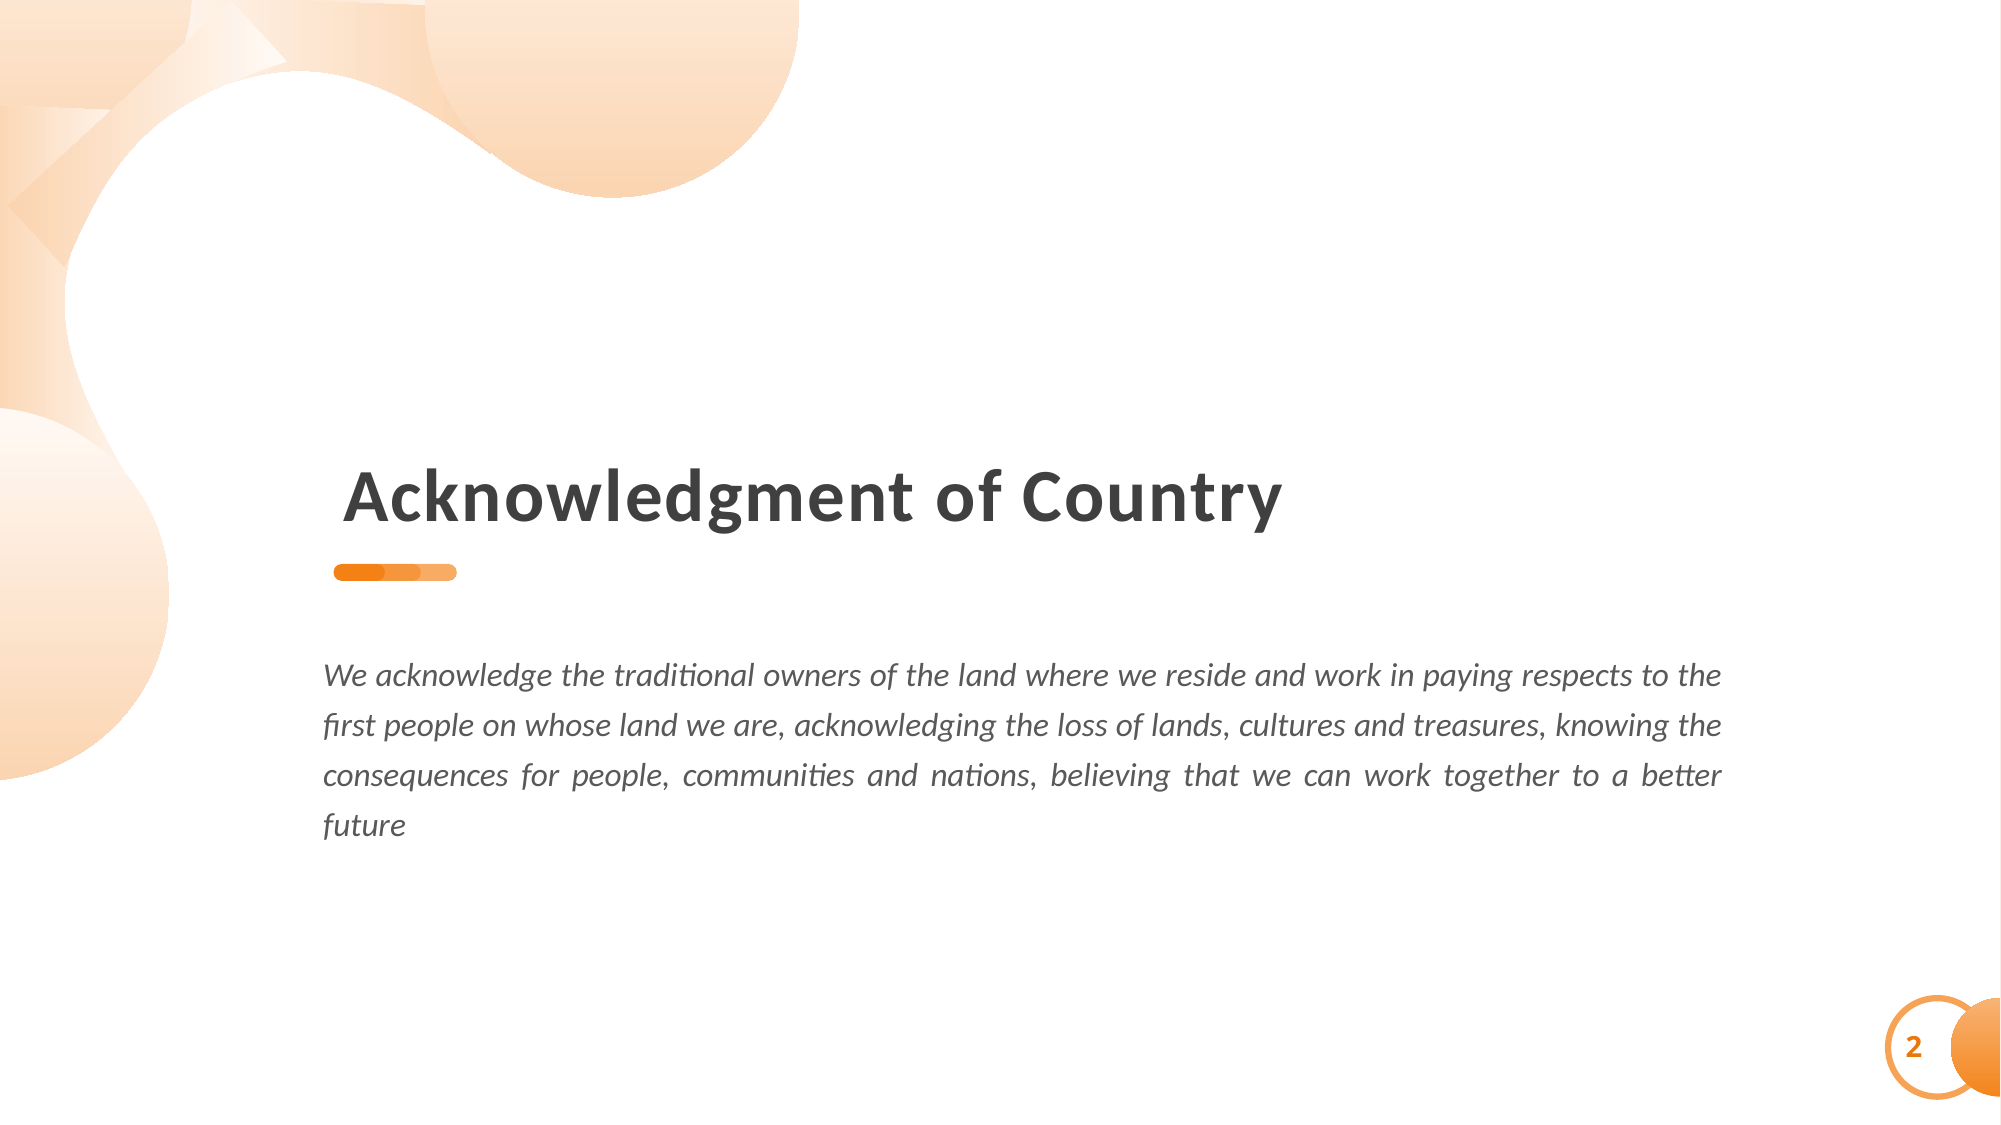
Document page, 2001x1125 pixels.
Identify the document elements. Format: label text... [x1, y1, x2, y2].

text_box We acknowledge the traditional owners of the land where we reside and work in paying respects to the first people on whose land we are, acknowledging the loss of lands, cultures and treasures, knowing the consequences for people, communities and nations, believing that we can work together to a better future [797, 635, 1740, 851]
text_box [0, 0, 797, 918]
text_box Acknowledgment of Country [797, 439, 1300, 544]
